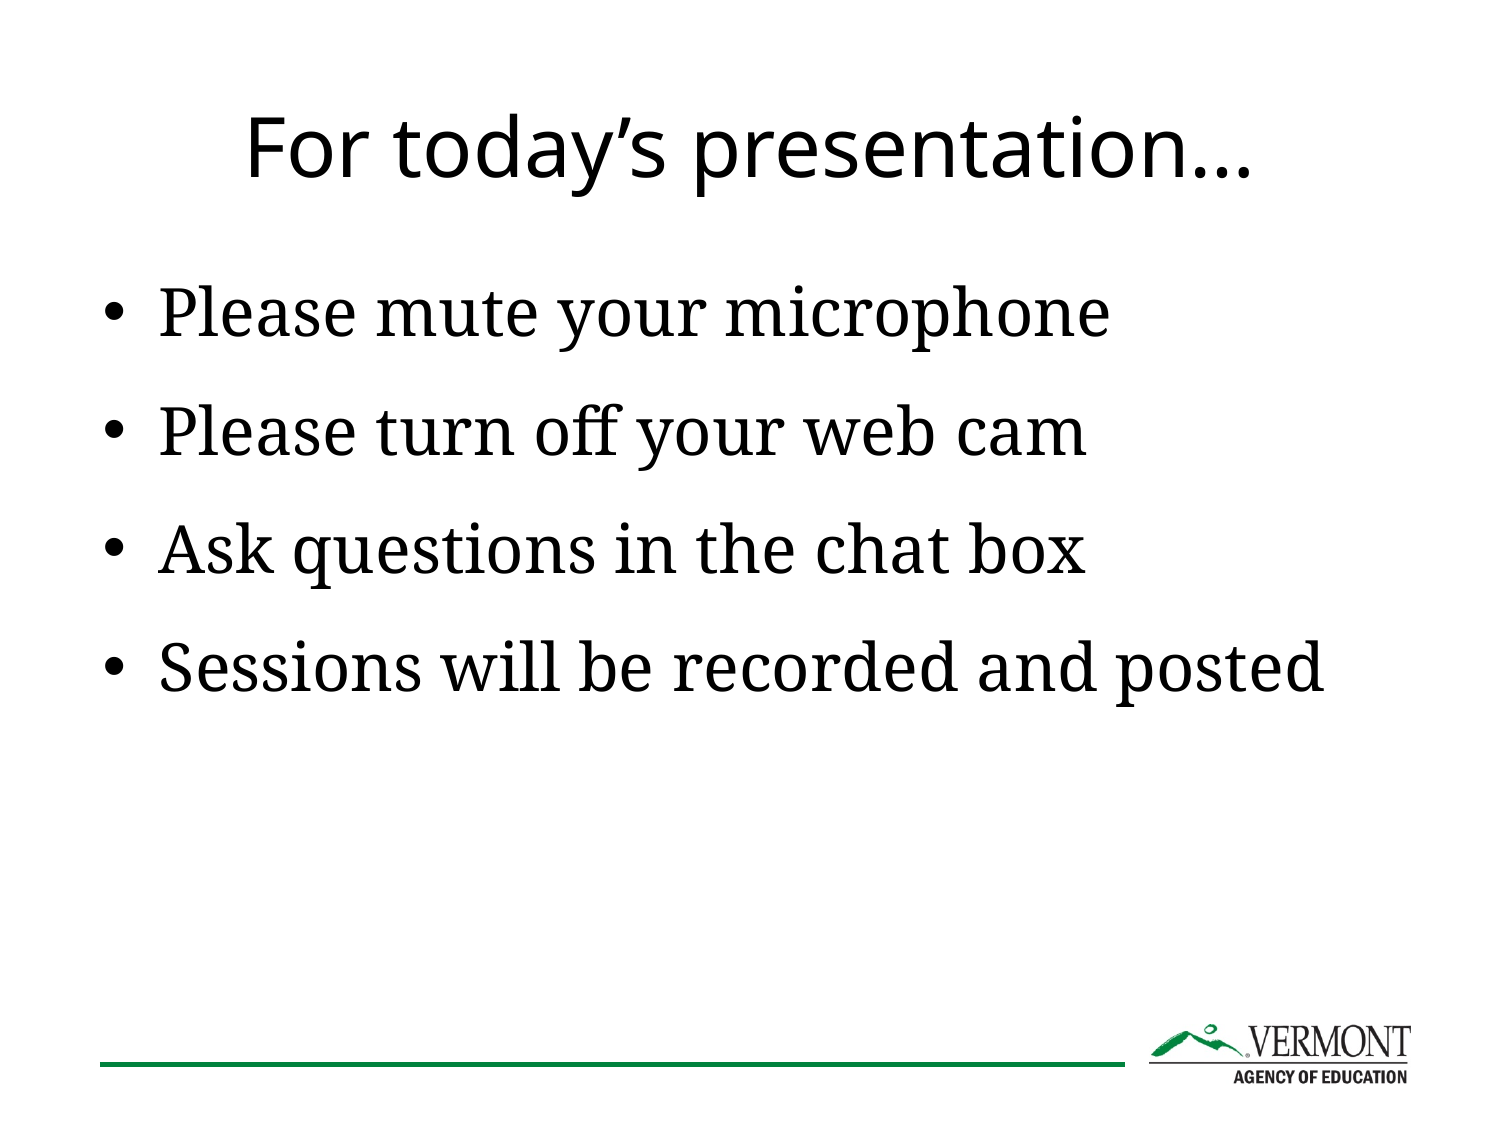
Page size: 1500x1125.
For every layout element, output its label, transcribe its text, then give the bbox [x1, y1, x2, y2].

title For today’s presentation… [75, 50, 1425, 238]
list Please mute your microphone Please turn off your web cam Ask questions in the chat box Sessions will be recorded and posted [87, 262, 1425, 975]
picture [1149, 1024, 1411, 1101]
